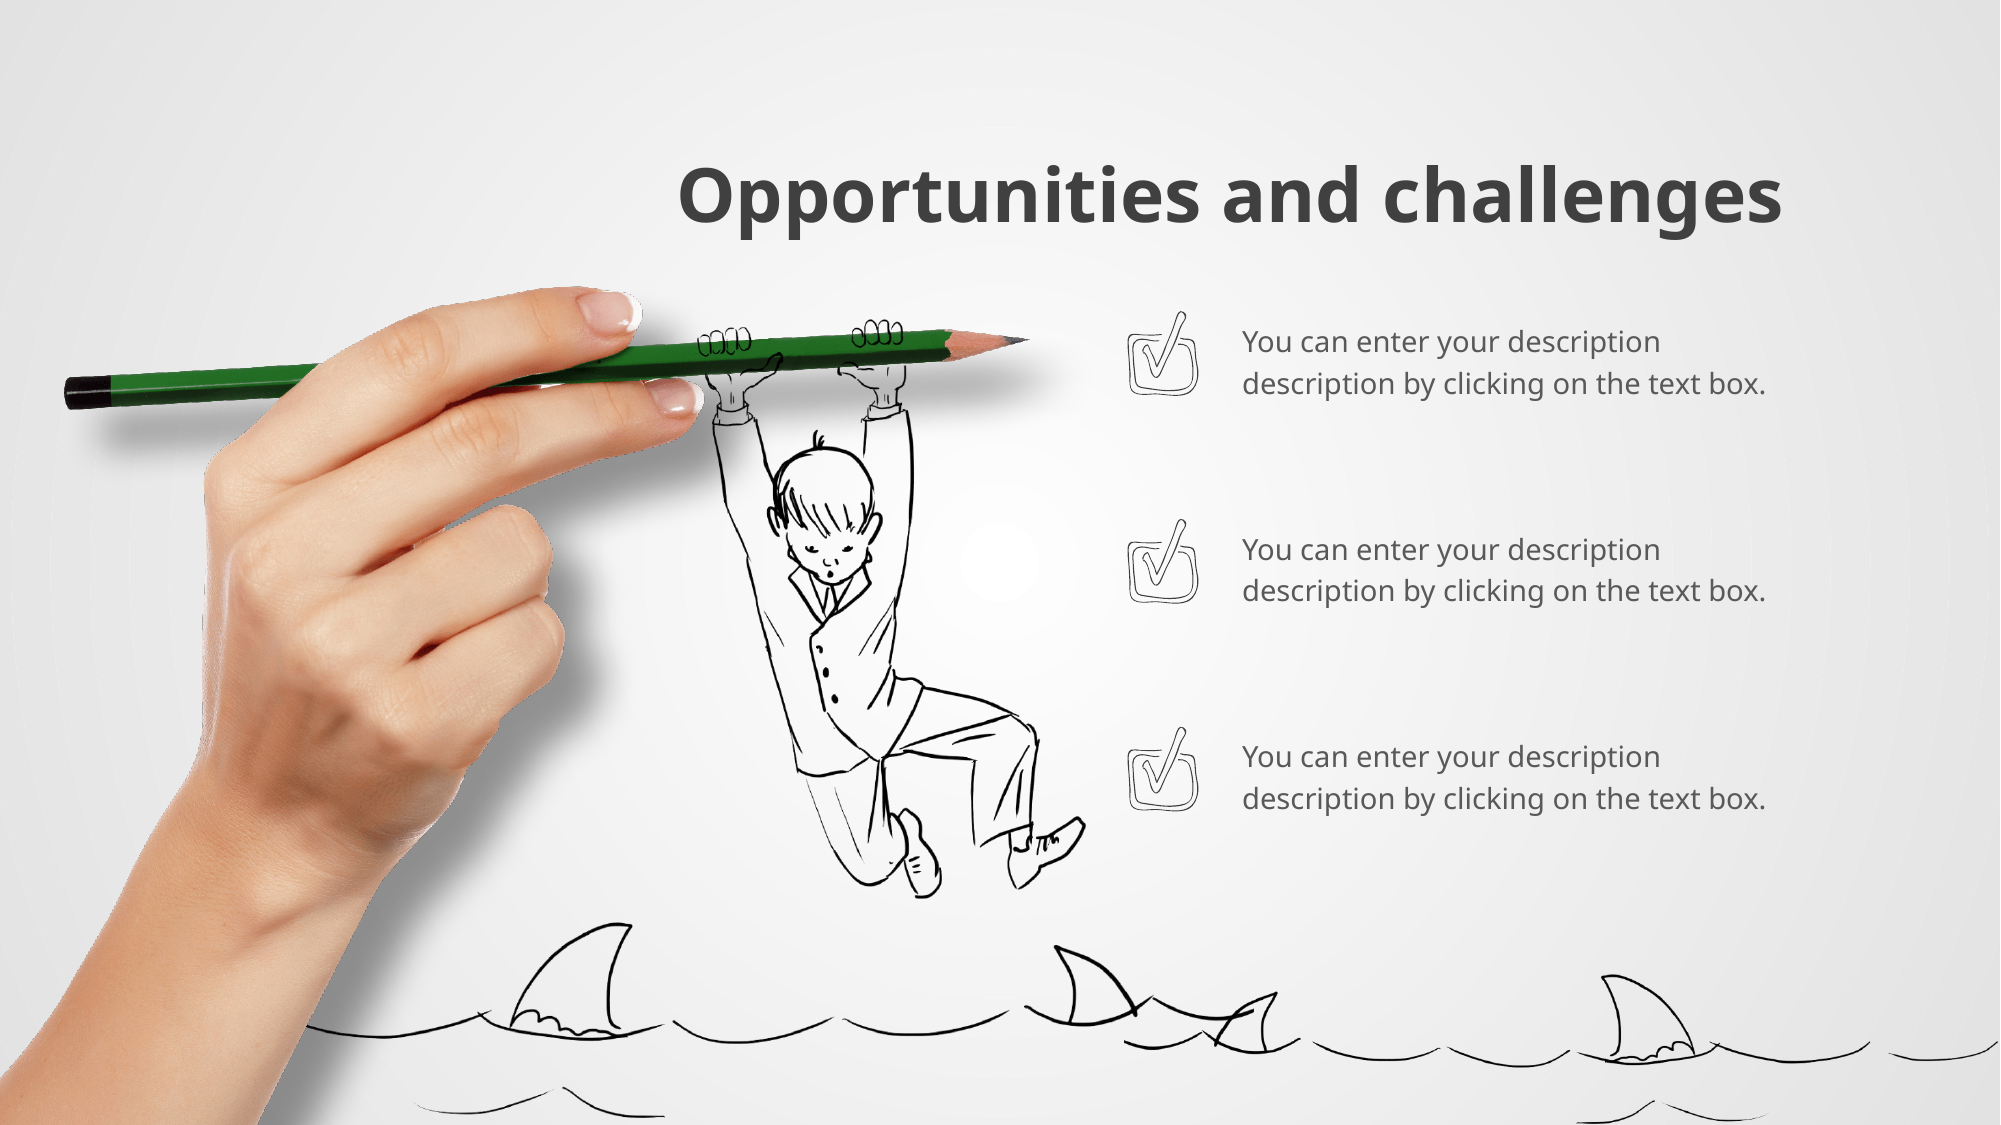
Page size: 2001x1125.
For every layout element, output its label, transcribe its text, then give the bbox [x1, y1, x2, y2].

text_box You can enter your description description by clicking on the text box. [1227, 308, 1827, 408]
text_box You can enter your description description by clicking on the text box. [1227, 724, 1827, 823]
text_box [1127, 308, 1199, 396]
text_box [1127, 516, 1199, 604]
text_box You can enter your description description by clicking on the text box. [1227, 516, 1827, 616]
picture [0, 243, 1998, 1125]
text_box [574, 0, 1086, 900]
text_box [1127, 724, 1199, 812]
text_box Opportunities and challenges [1086, 140, 1839, 245]
